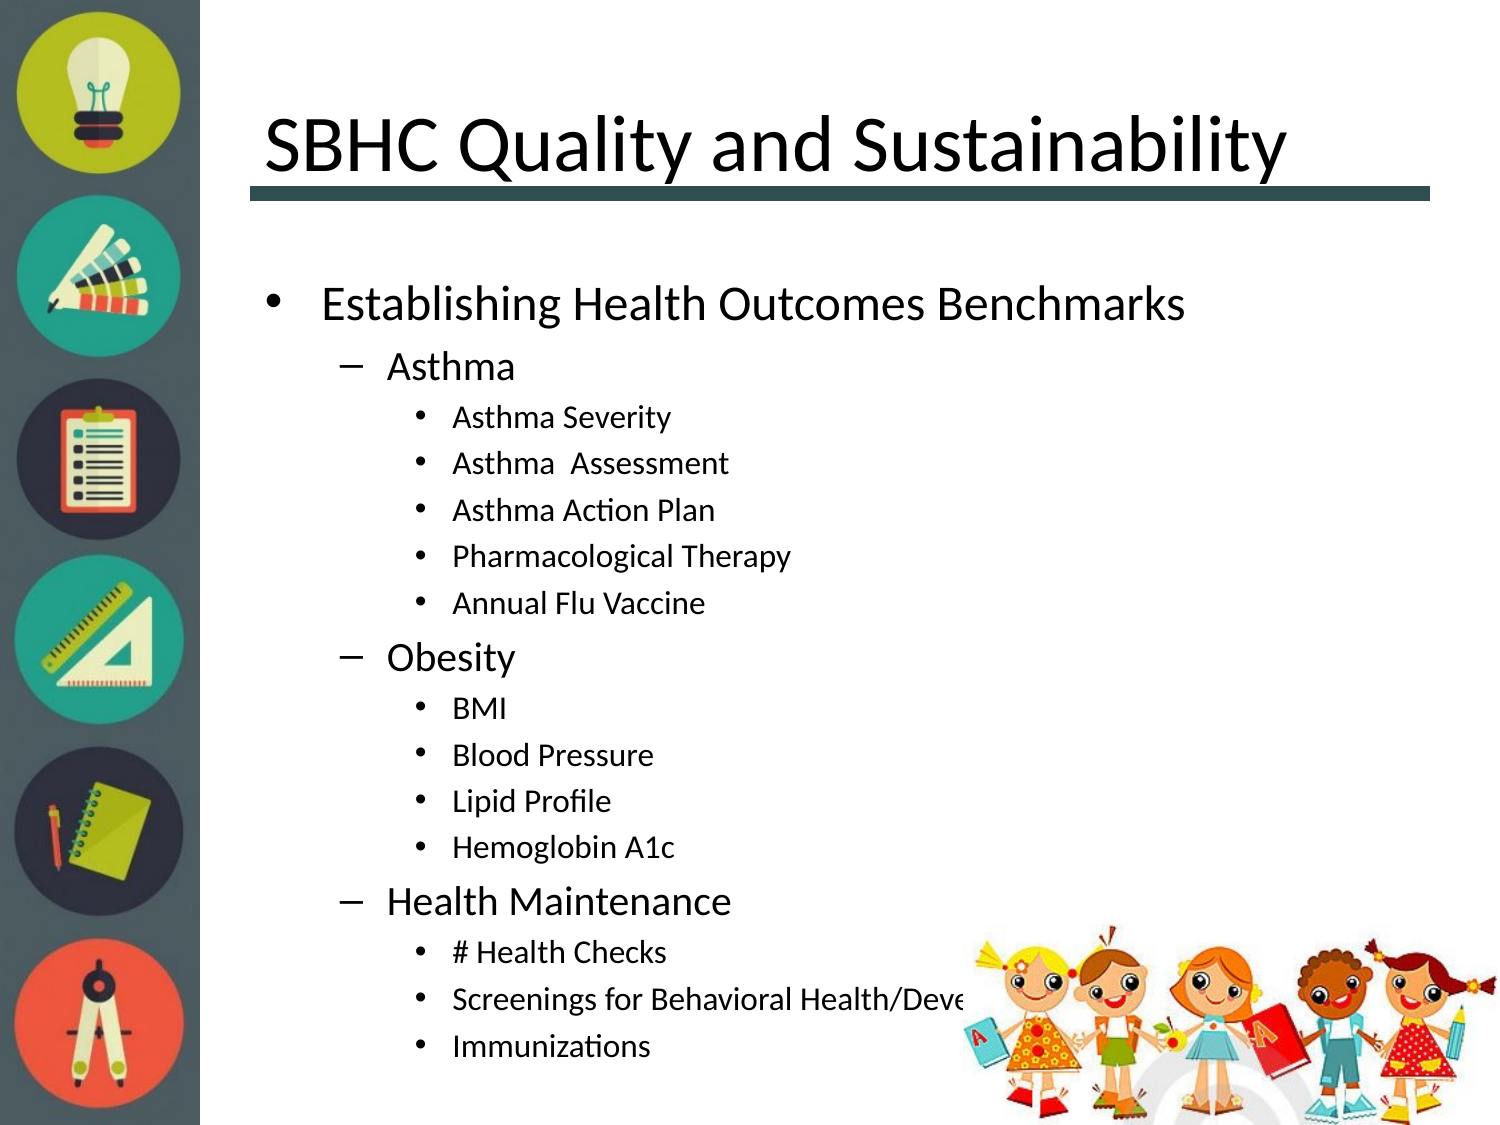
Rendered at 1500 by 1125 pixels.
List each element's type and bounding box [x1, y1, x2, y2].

text_box [0, 0, 1500, 1125]
picture [963, 924, 1497, 1125]
